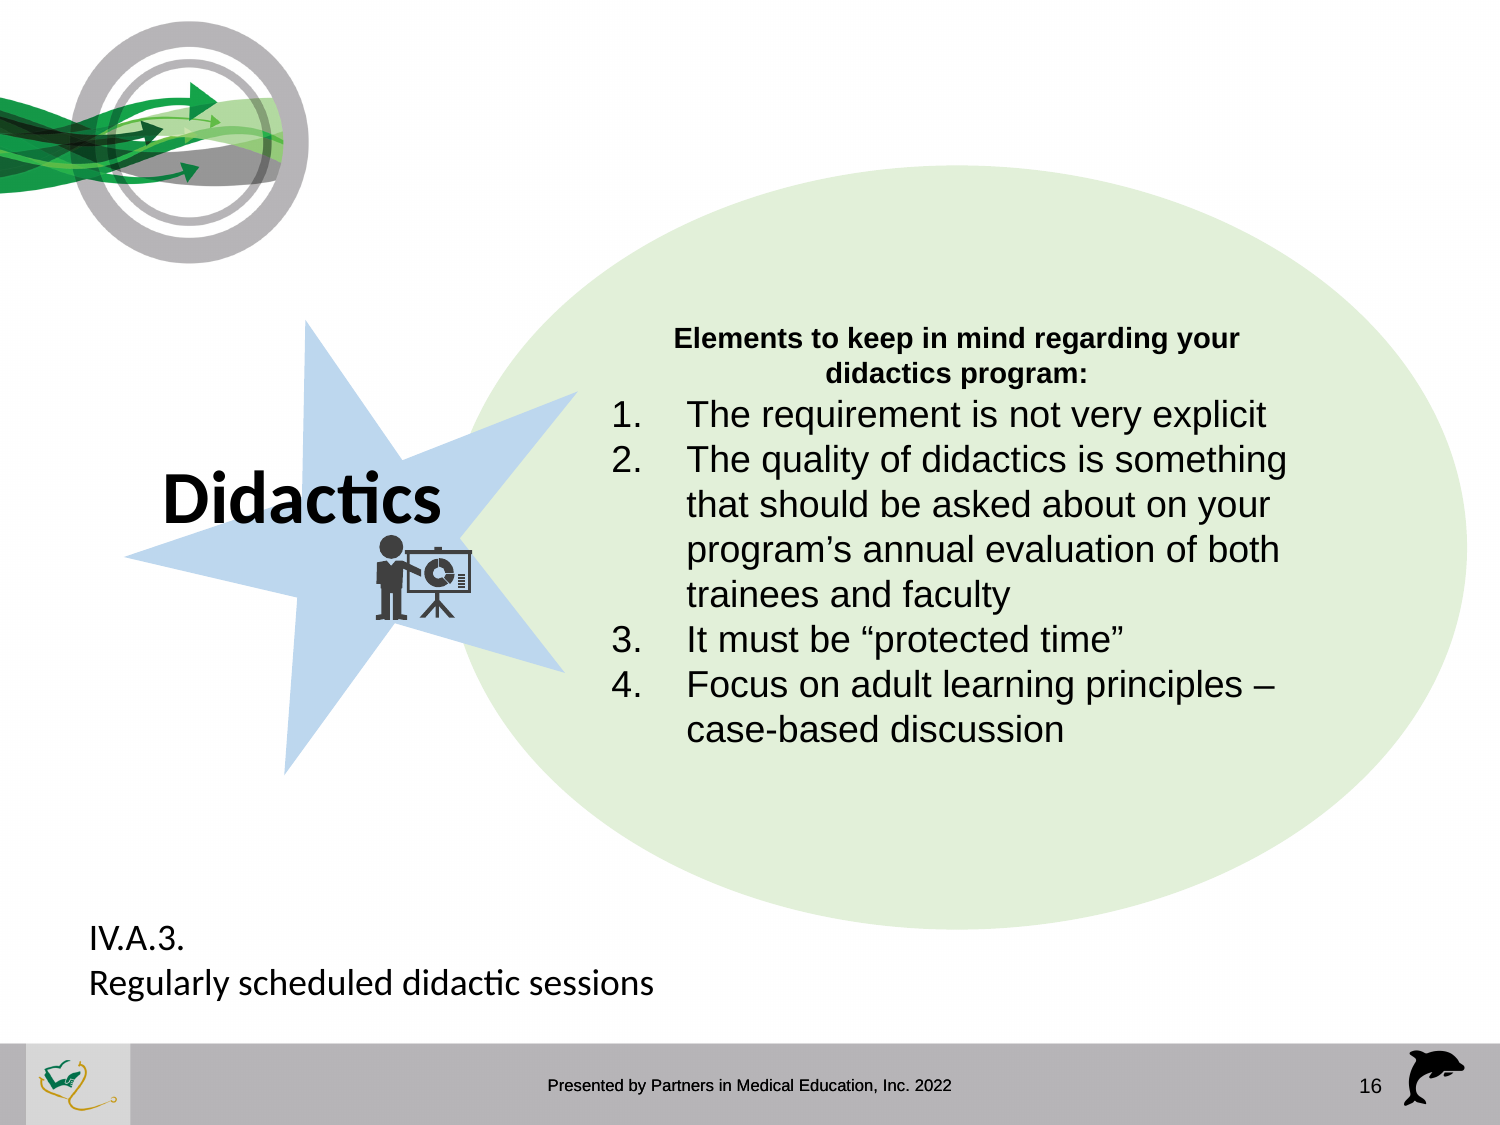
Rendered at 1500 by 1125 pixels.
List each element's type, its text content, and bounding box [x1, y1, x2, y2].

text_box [375, 535, 473, 620]
text_box IV.A.3. Regularly scheduled didactic sessions [74, 905, 713, 1011]
text_box [448, 390, 579, 462]
text_box [302, 316, 391, 441]
text_box [120, 547, 568, 779]
picture [0, 0, 1500, 1125]
text_box Elements to keep in mind regarding your didactics program: The requirement is not very explicit The quality of didactics is something that should be asked about on your program’s annual evaluation of both trainees and faculty It must be “protected time” Focus on adult learning principles – case-based discussion [463, 165, 1468, 930]
text_box Didactics [148, 441, 523, 547]
footer Presented by Partners in Medical Education, Inc. 2022 [496, 1055, 1004, 1116]
slide_number 16 [1059, 1055, 1396, 1116]
